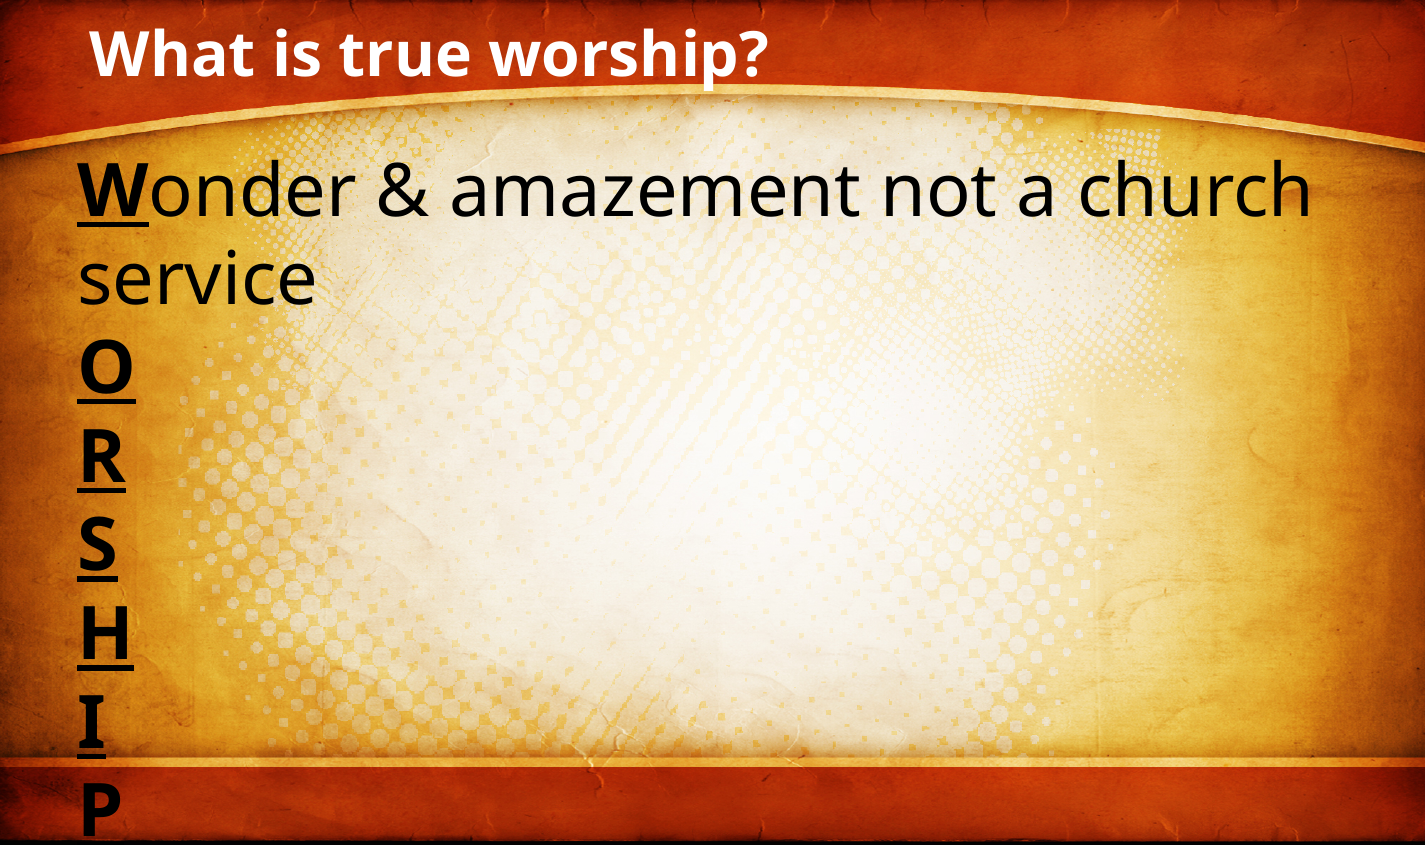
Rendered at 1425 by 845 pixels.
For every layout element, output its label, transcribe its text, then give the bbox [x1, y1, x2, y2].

text_box What is true worship? [75, 6, 925, 97]
picture [0, 0, 1425, 845]
text_box Wonder & amazement not a church service O R S H I P [62, 134, 1400, 845]
